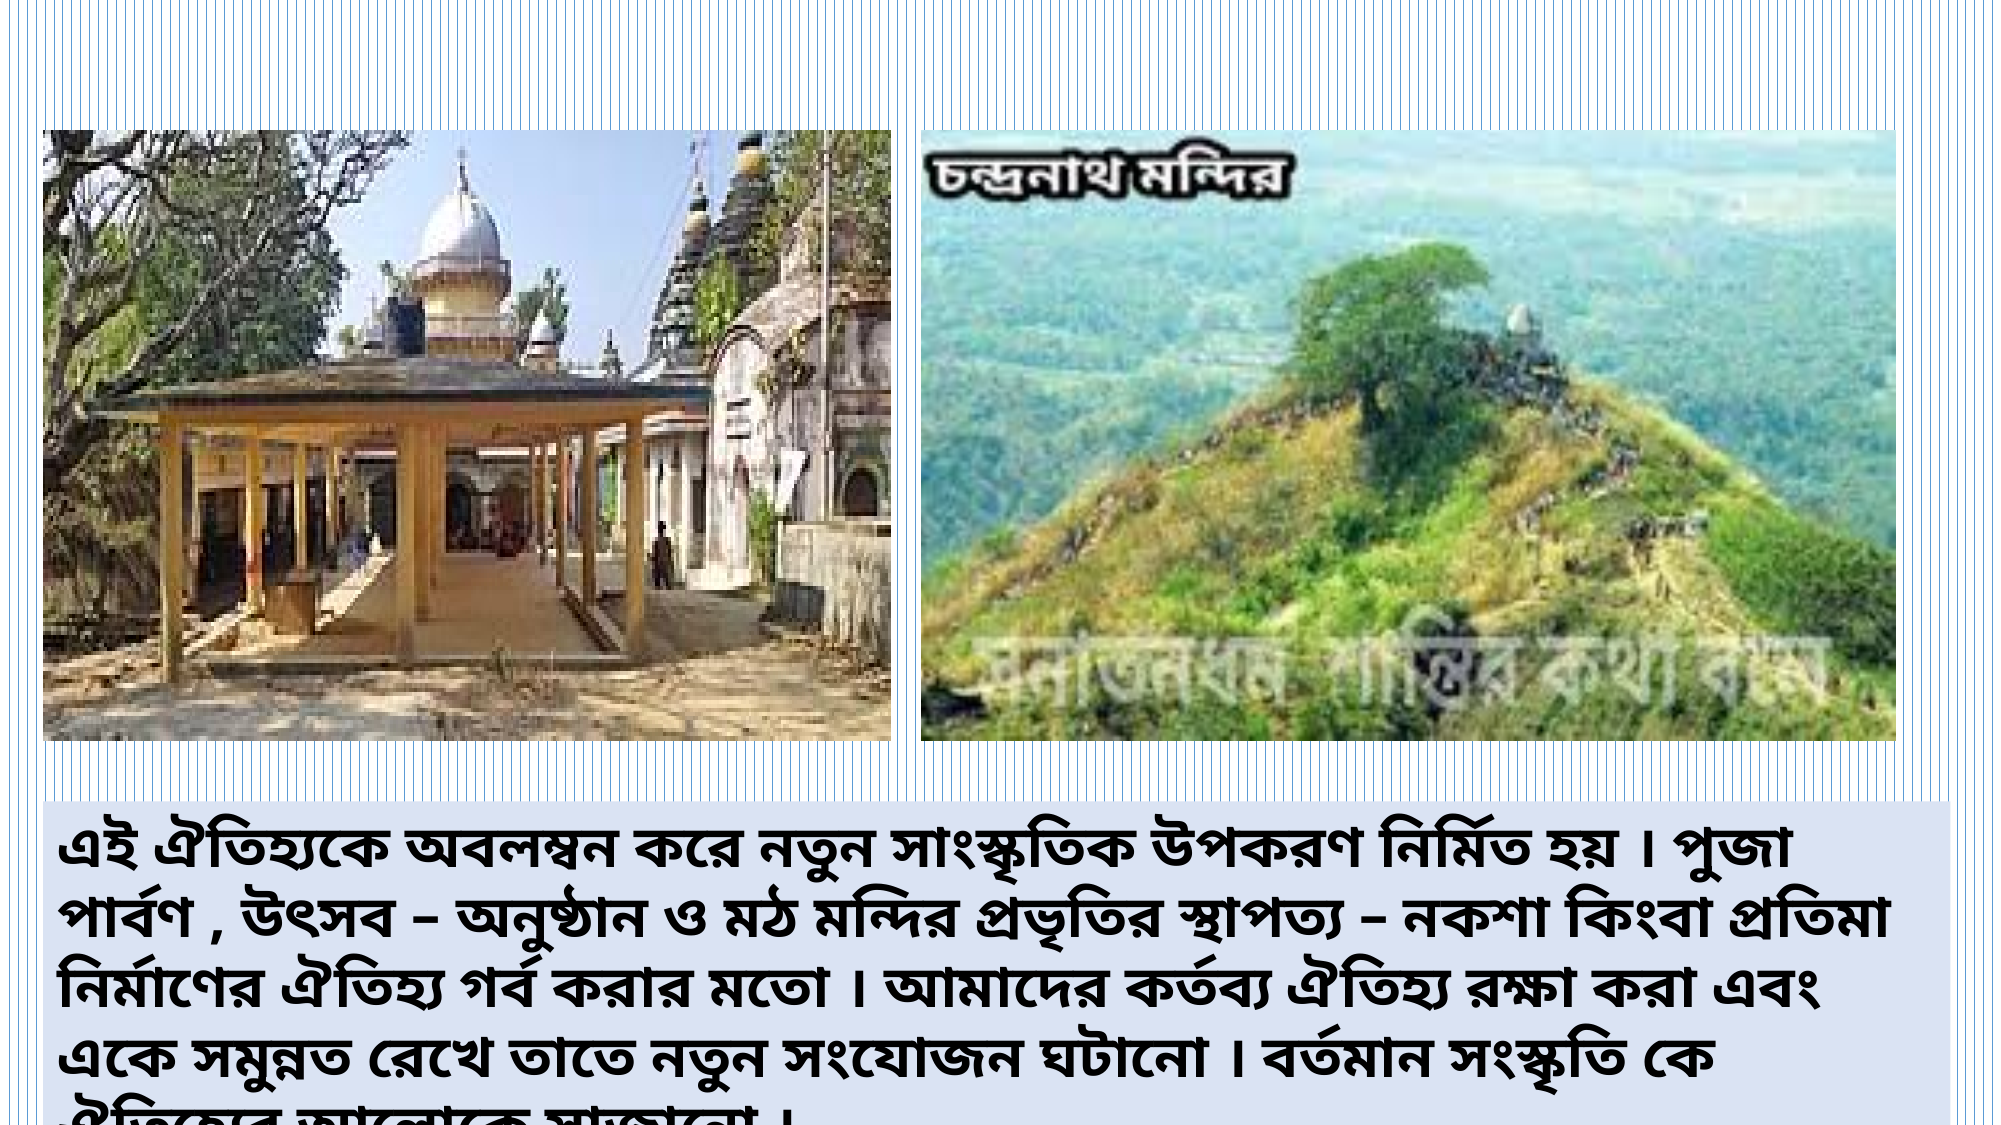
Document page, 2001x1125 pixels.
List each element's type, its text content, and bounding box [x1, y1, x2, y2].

picture [921, 130, 1896, 741]
picture [43, 130, 891, 741]
text_box এই ঐতিহ্যকে অবলম্বন করে নতুন সাংস্কৃতিক উপকরণ নির্মিত হয় । পুজা পার্বণ , উৎসব – অনুষ্ঠান ও মঠ মন্দির প্রভৃতির স্থাপত্য – নকশা কিংবা প্রতিমা নির্মাণের ঐতিহ্য গর্ব করার মতো । আমাদের কর্তব্য ঐতিহ্য রক্ষা করা এবং একে সমুন্নত রেখে তাতে নতুন সংযোজন ঘটানো । বর্তমান সংস্কৃতি কে ঐতিহ্যের আলোকে সাজানো । [43, 801, 1951, 1125]
